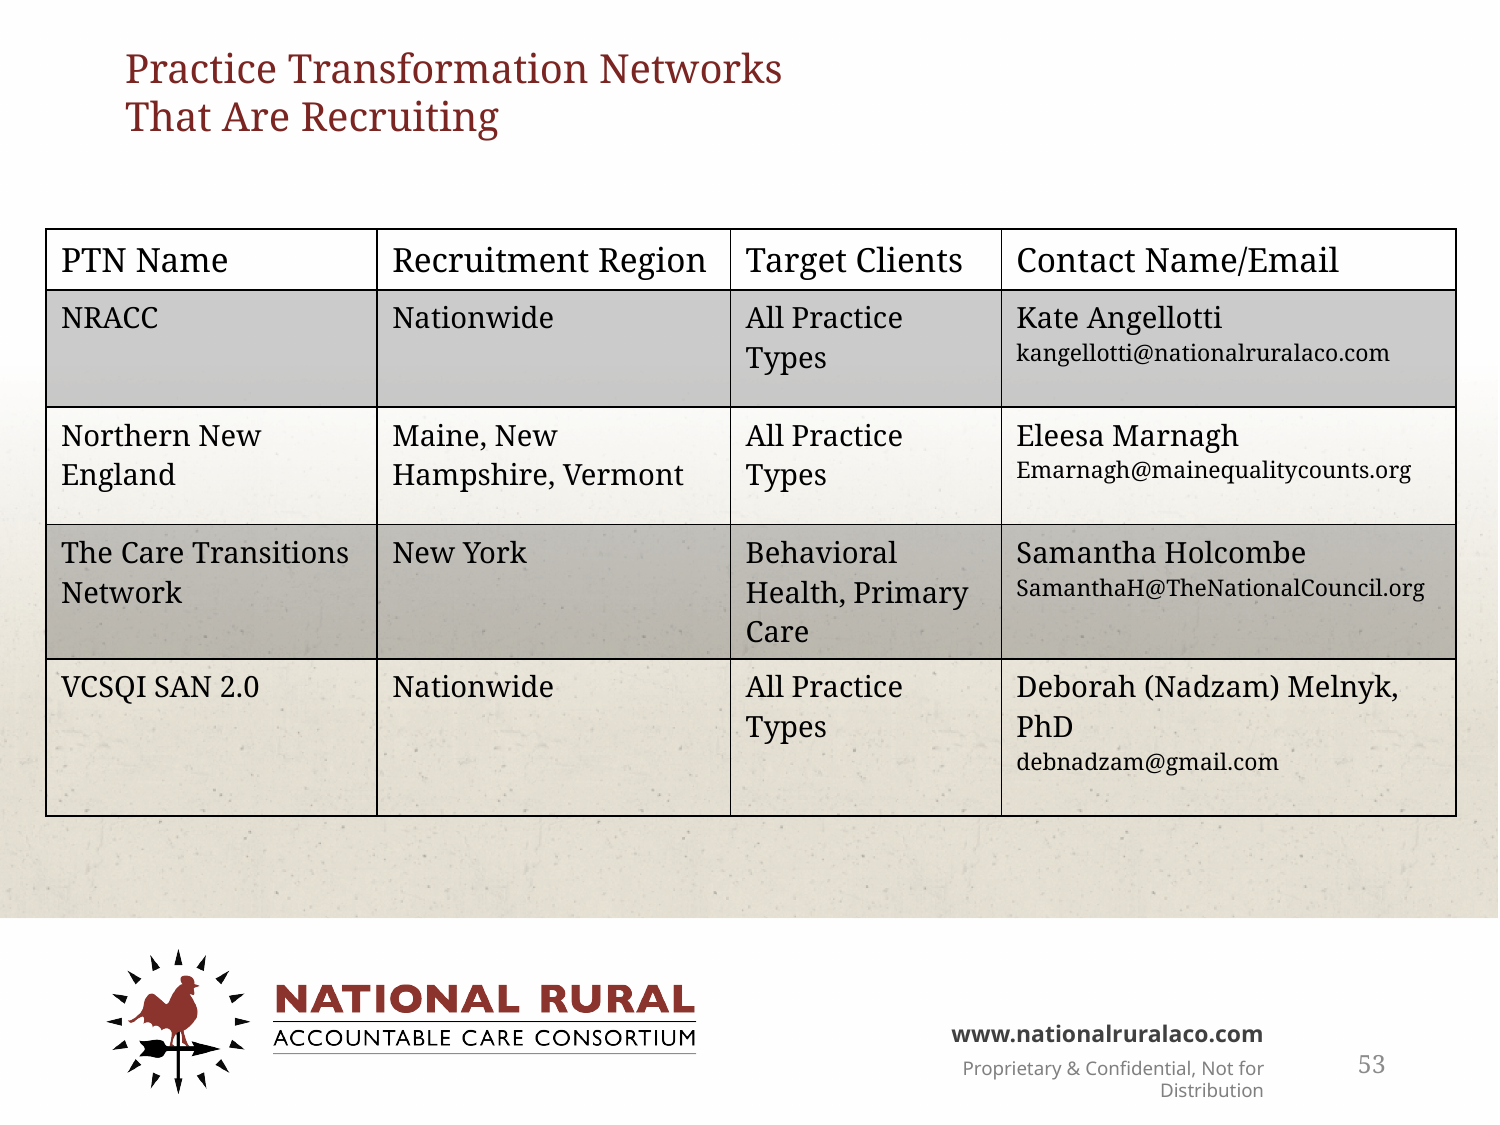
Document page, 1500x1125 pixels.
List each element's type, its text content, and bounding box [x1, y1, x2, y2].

table_cell All Practice Types [731, 408, 1001, 524]
table_header Recruitment Region [378, 230, 730, 289]
table_cell Kate Angellotti kangellotti@nationalruralaco.com [1002, 291, 1455, 406]
table_header PTN Name [47, 230, 376, 289]
table_cell All Practice Types [731, 291, 1001, 406]
table_cell VCSQI SAN 2.0 [47, 660, 376, 815]
table_header Target Clients [731, 230, 1001, 289]
table_cell Nationwide [378, 660, 730, 815]
table_header Contact Name/Email [1002, 230, 1455, 289]
table_cell Behavioral Health, Primary Care [731, 525, 1001, 658]
table_cell Northern New England [47, 408, 376, 524]
picture [0, 0, 1498, 1125]
table_cell The Care Transitions Network [47, 525, 376, 658]
table_cell New York [378, 525, 730, 658]
table_cell Nationwide [378, 291, 730, 406]
table_cell Deborah (Nadzam) Melnyk, PhD debnadzam@gmail.com [1002, 660, 1455, 815]
table_cell NRACC [47, 291, 376, 406]
table_cell Maine, New Hampshire, Vermont [378, 408, 730, 524]
title Practice Transformation Networks That Are Recruiting [110, 35, 1398, 148]
slide_number 53 [1301, 1035, 1401, 1096]
table_cell All Practice Types [731, 660, 1001, 815]
table_cell Samantha Holcombe SamanthaH@TheNationalCouncil.org [1002, 525, 1455, 658]
table_cell Eleesa Marnagh Emarnagh@mainequalitycounts.org [1002, 408, 1455, 524]
